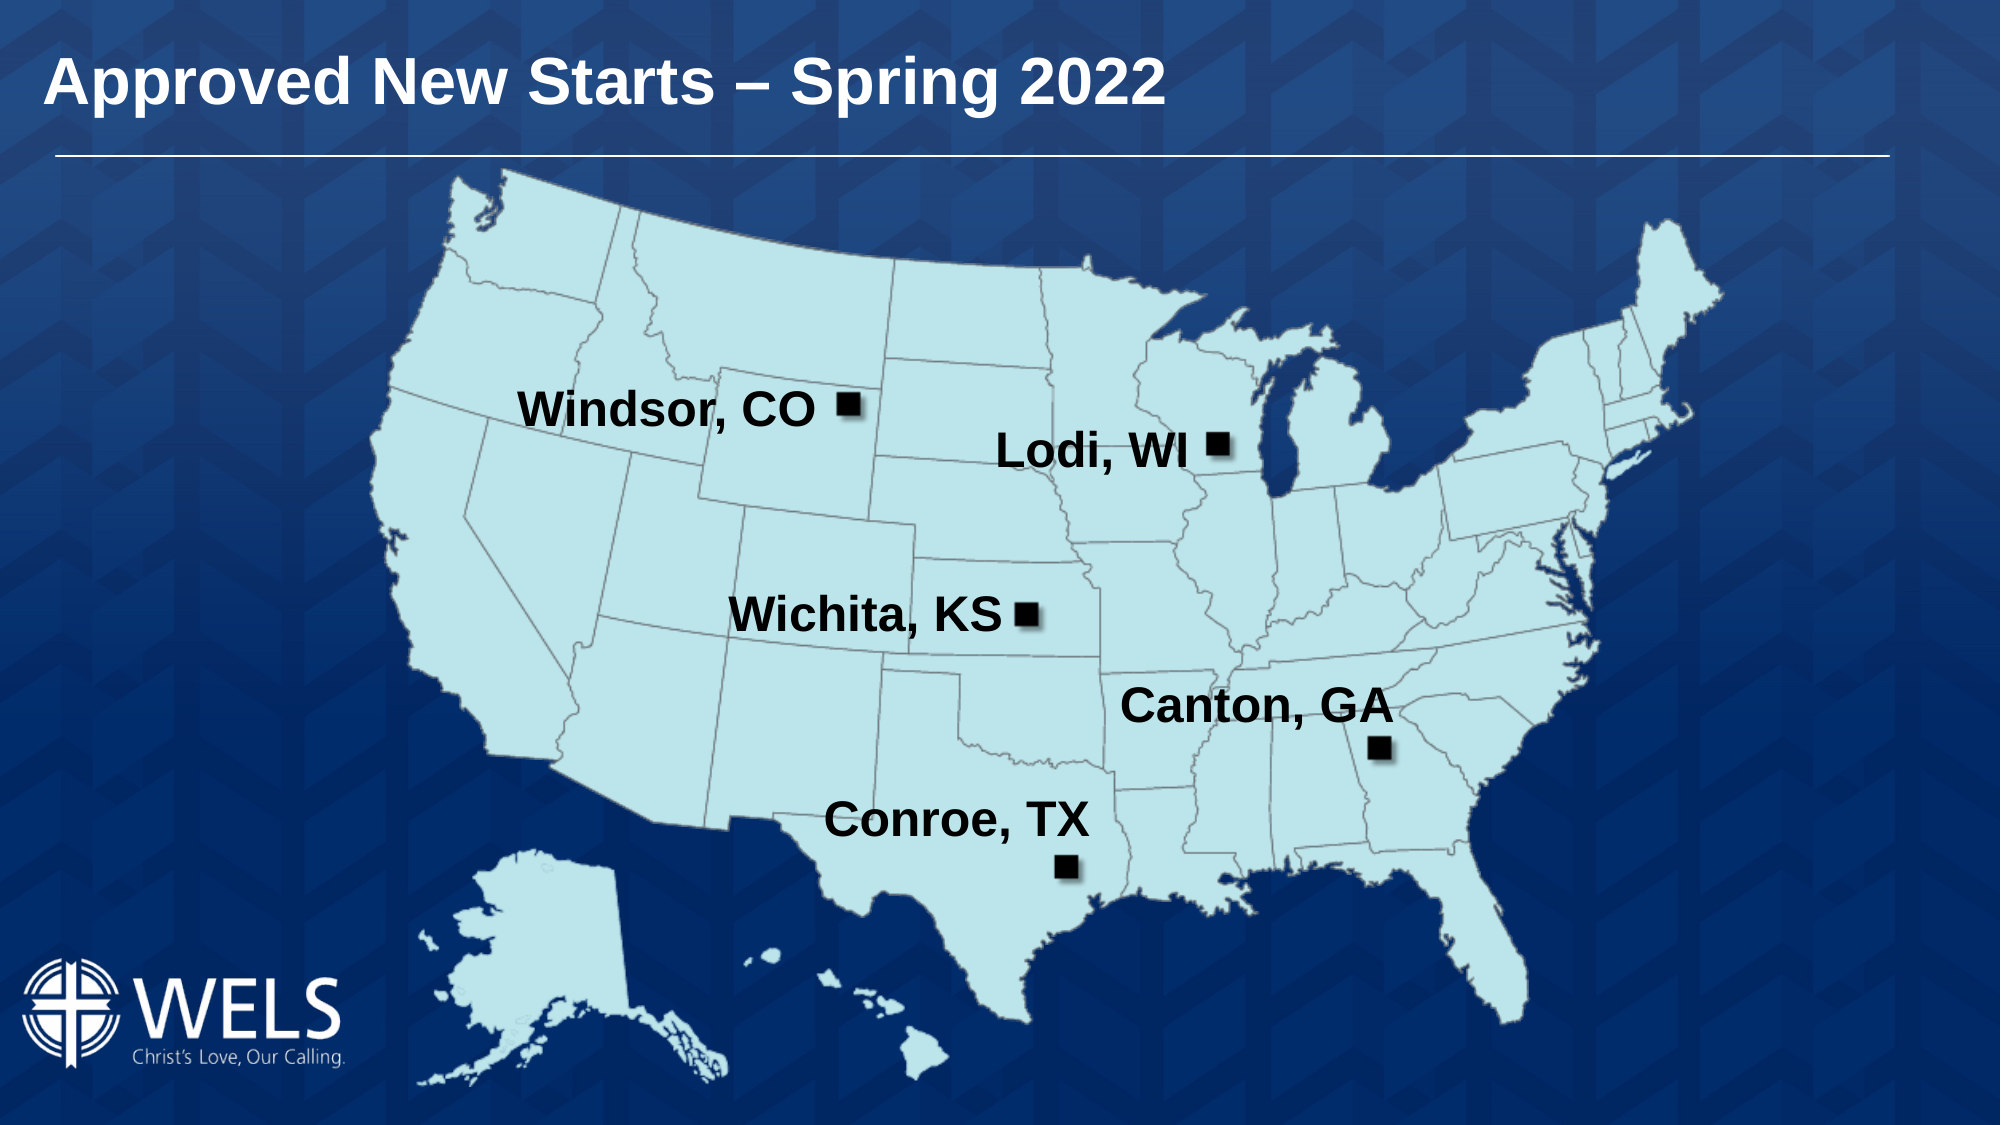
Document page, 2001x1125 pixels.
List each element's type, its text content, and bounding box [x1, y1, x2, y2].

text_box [369, 168, 1725, 1087]
text_box Approved New Starts – Spring 2022 [27, 30, 1184, 126]
picture [0, 0, 2000, 1125]
